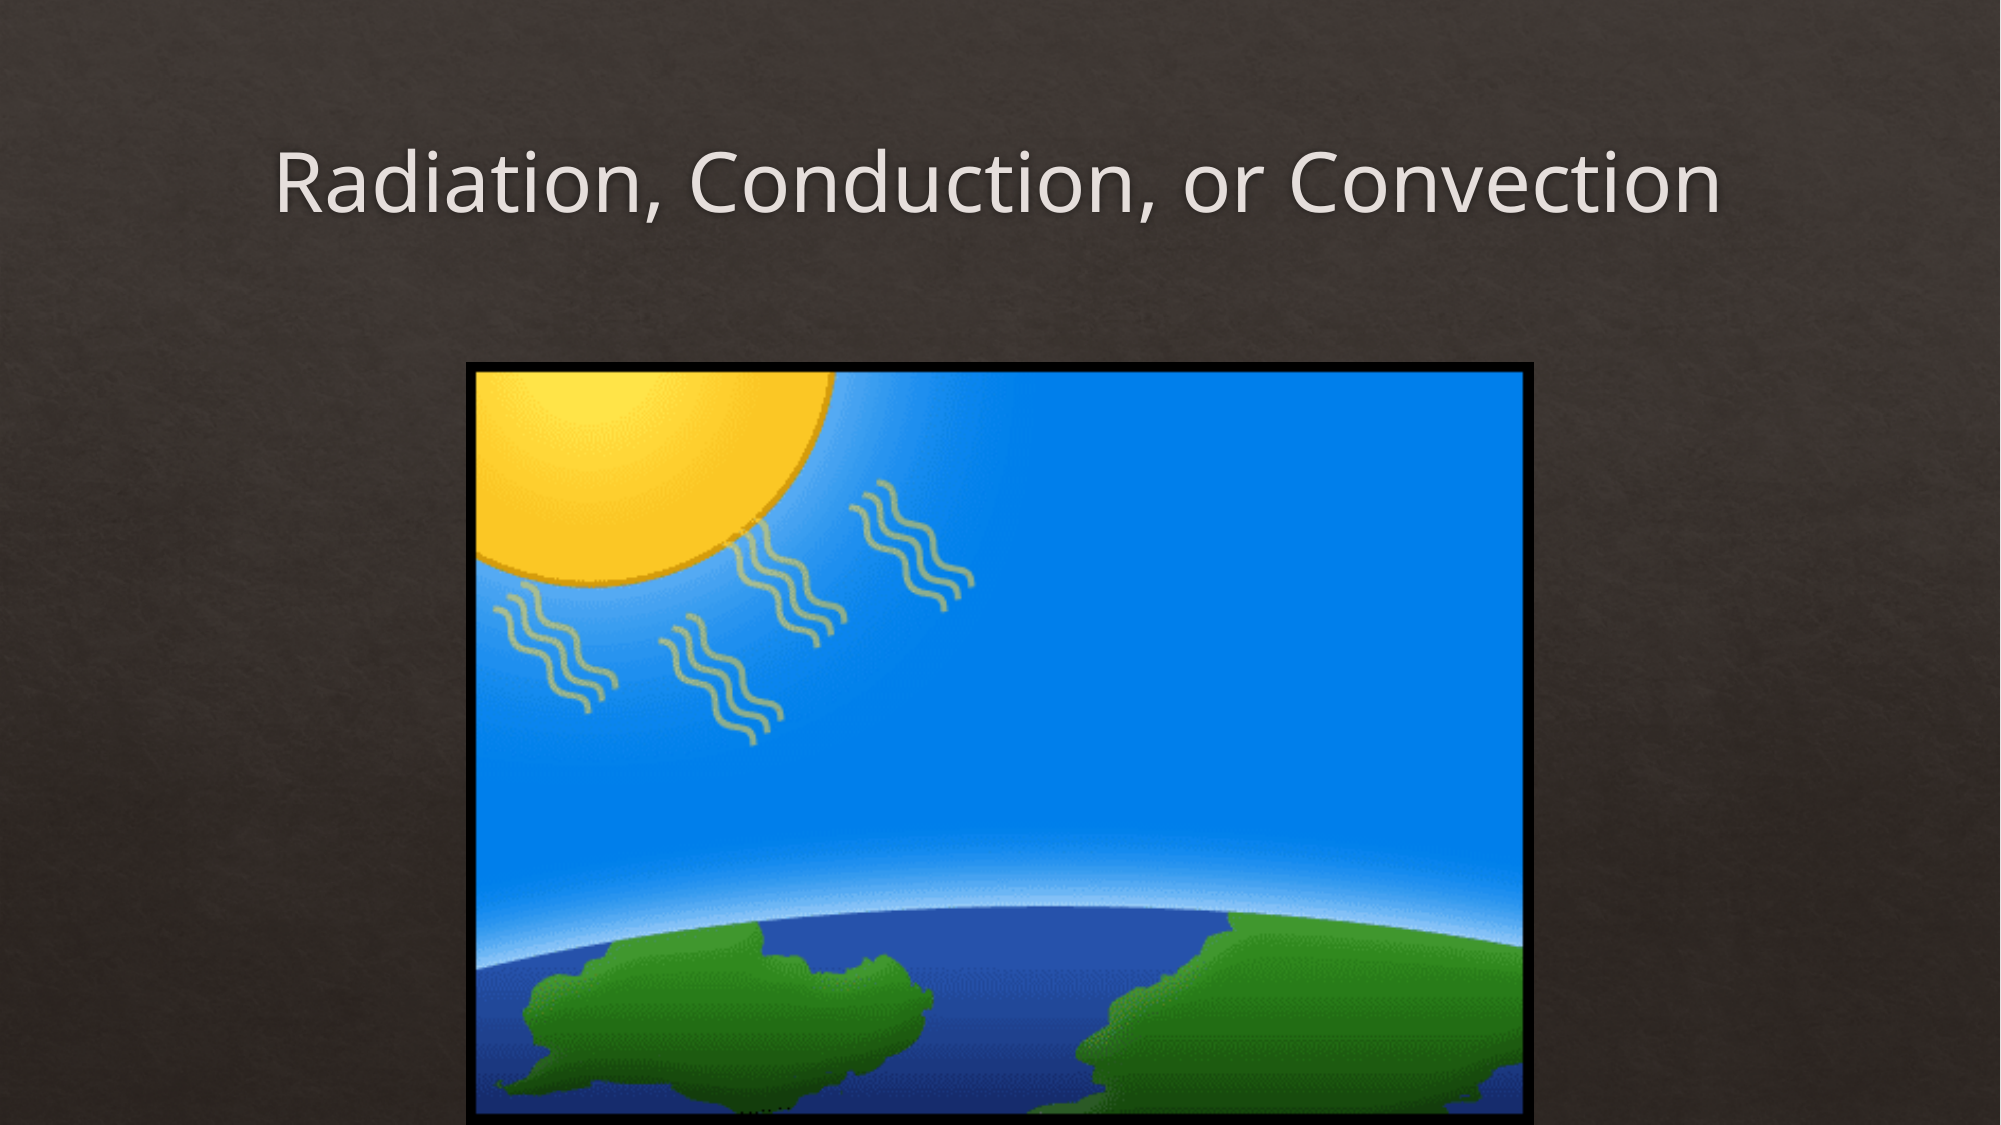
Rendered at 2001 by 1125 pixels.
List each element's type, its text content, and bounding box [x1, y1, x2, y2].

title Radiation, Conduction, or Convection [149, 99, 1849, 260]
picture [465, 362, 1535, 1125]
